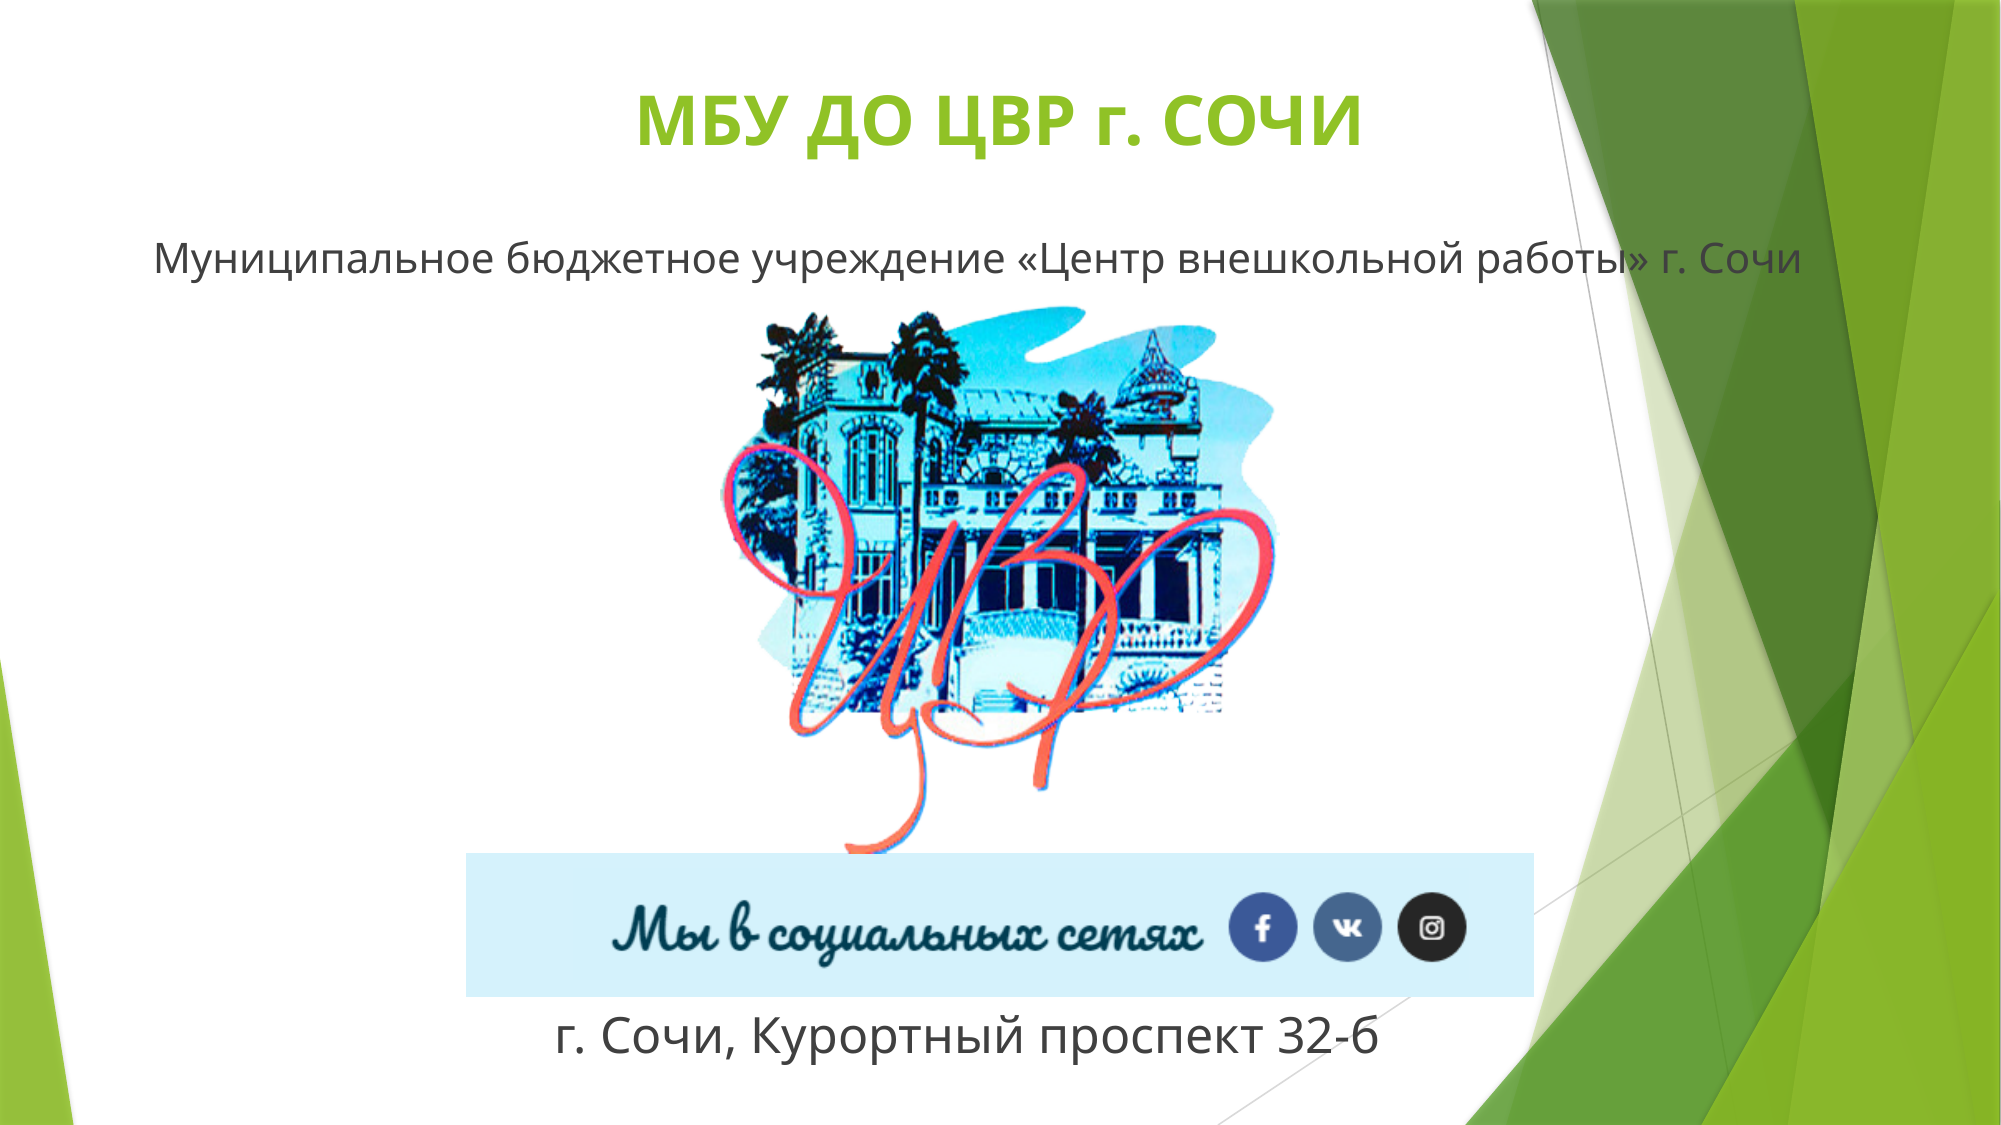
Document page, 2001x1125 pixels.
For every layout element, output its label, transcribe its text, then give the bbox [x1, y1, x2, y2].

text_box г. Сочи, Курортный проспект 32-б [35, 996, 1965, 1098]
picture [465, 293, 1535, 997]
title МБУ ДО ЦВР г. СОЧИ [137, 69, 1863, 168]
list Муниципальное бюджетное учреждение «Центр внешкольной работы» г. Сочи [35, 223, 1965, 325]
